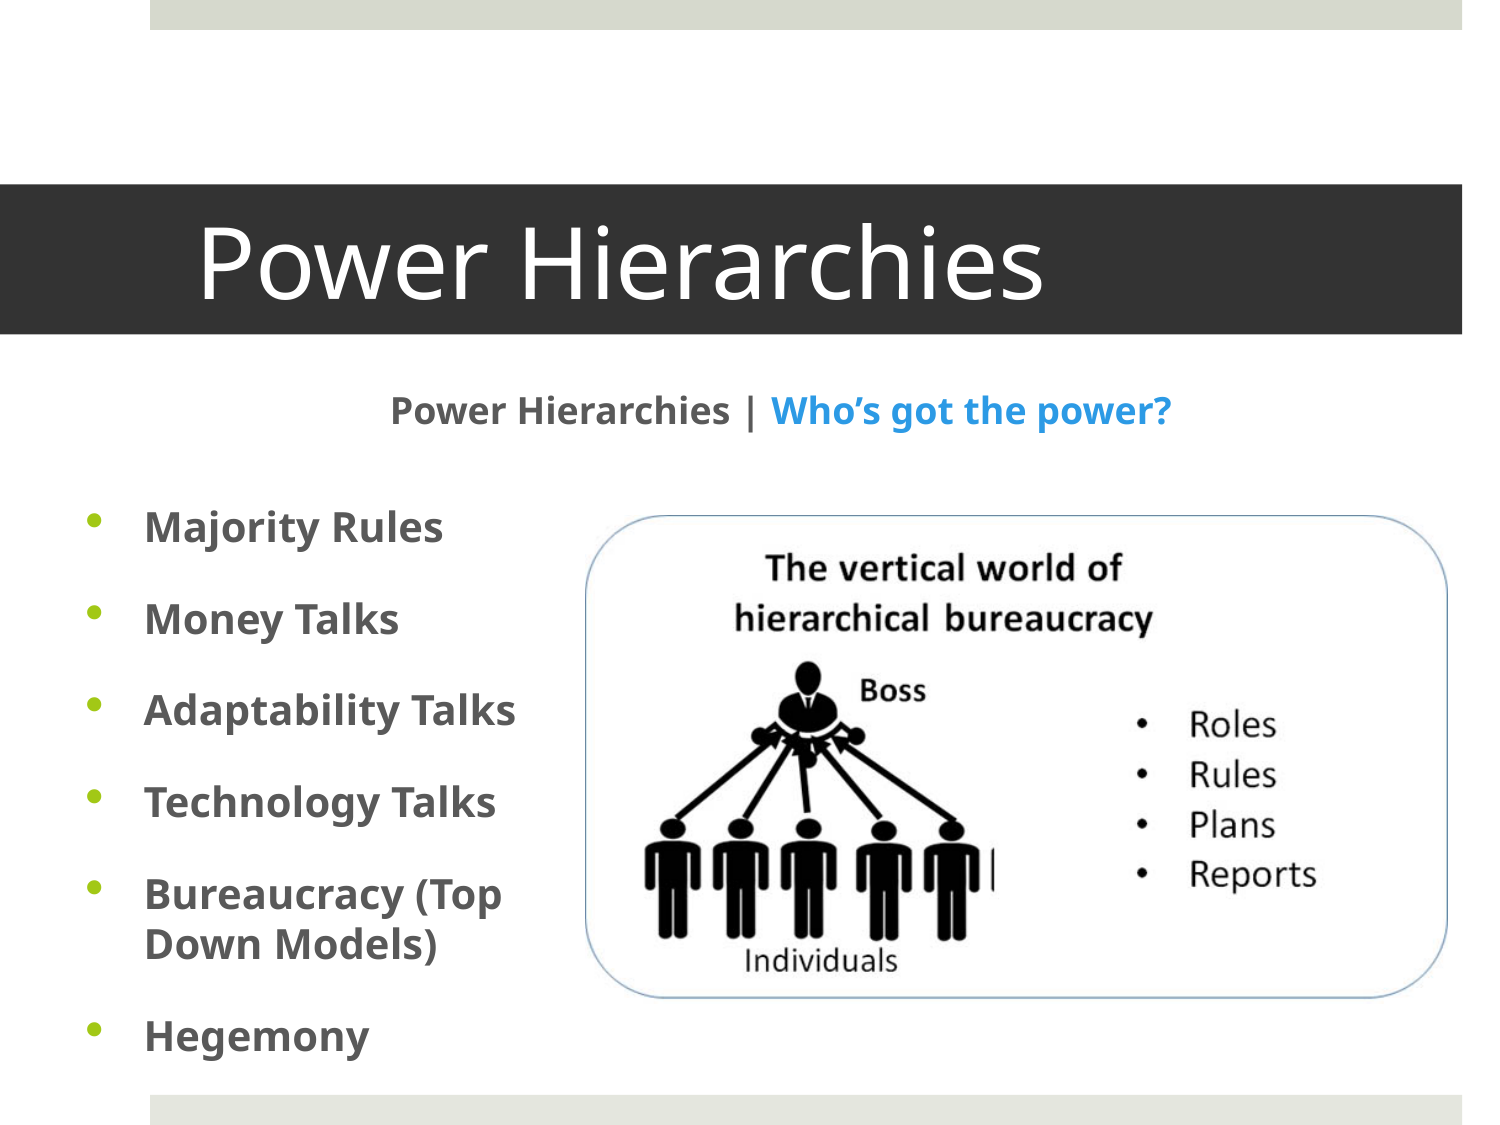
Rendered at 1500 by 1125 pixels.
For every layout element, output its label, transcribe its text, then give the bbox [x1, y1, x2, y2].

picture [585, 514, 1448, 1005]
list Power Hierarchies | Who’s got the power? [57, 379, 1448, 473]
text_box Majority Rules Money Talks Adaptability Talks Technology Talks Bureaucracy (Top Down Models) Hegemony [72, 493, 634, 1093]
title Power Hierarchies [0, 184, 1463, 335]
